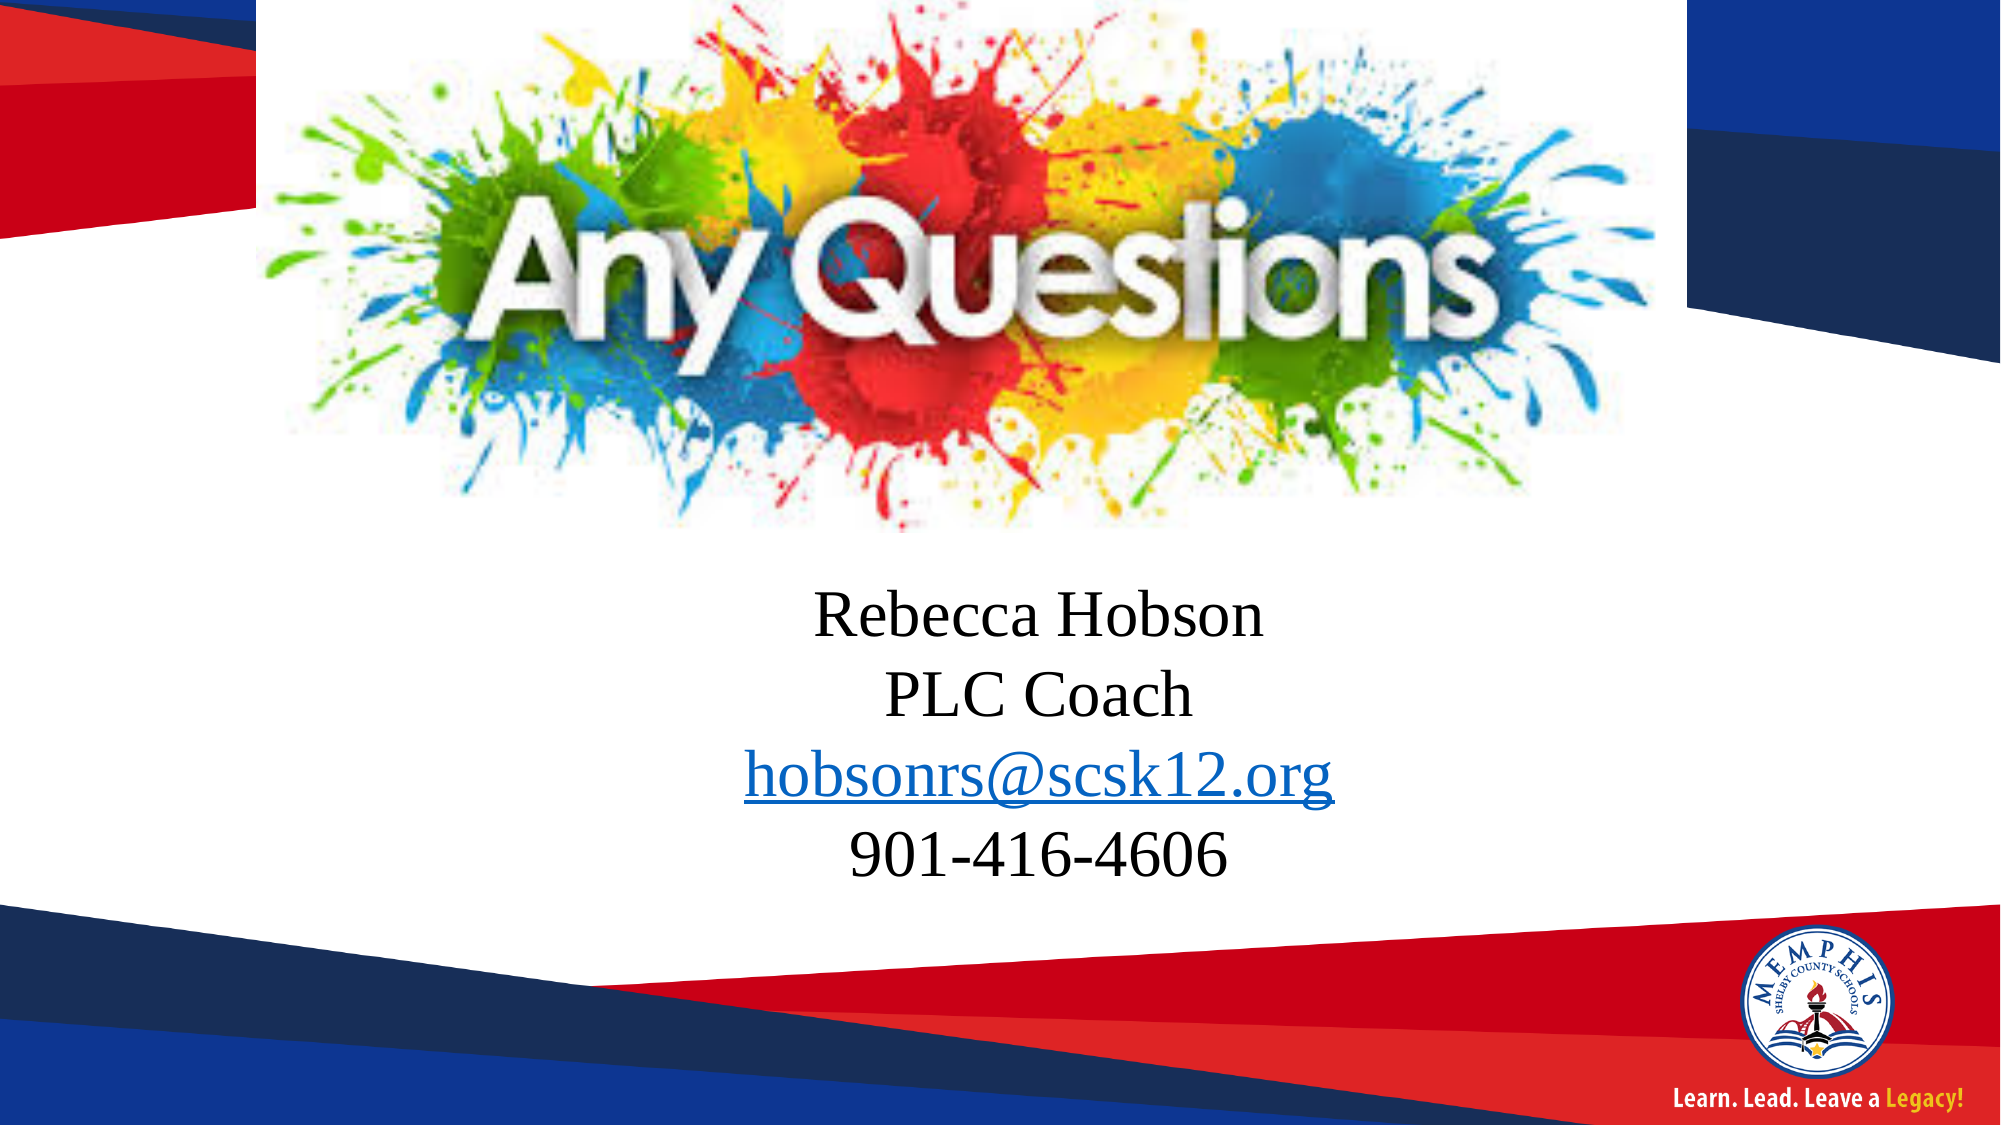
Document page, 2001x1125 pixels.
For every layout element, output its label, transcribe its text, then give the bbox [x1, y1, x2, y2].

text_box Rebecca Hobson PLC Coach hobsonrs@scsk12.org 901-416-4606 [614, 562, 1465, 898]
picture [0, 0, 2001, 1125]
